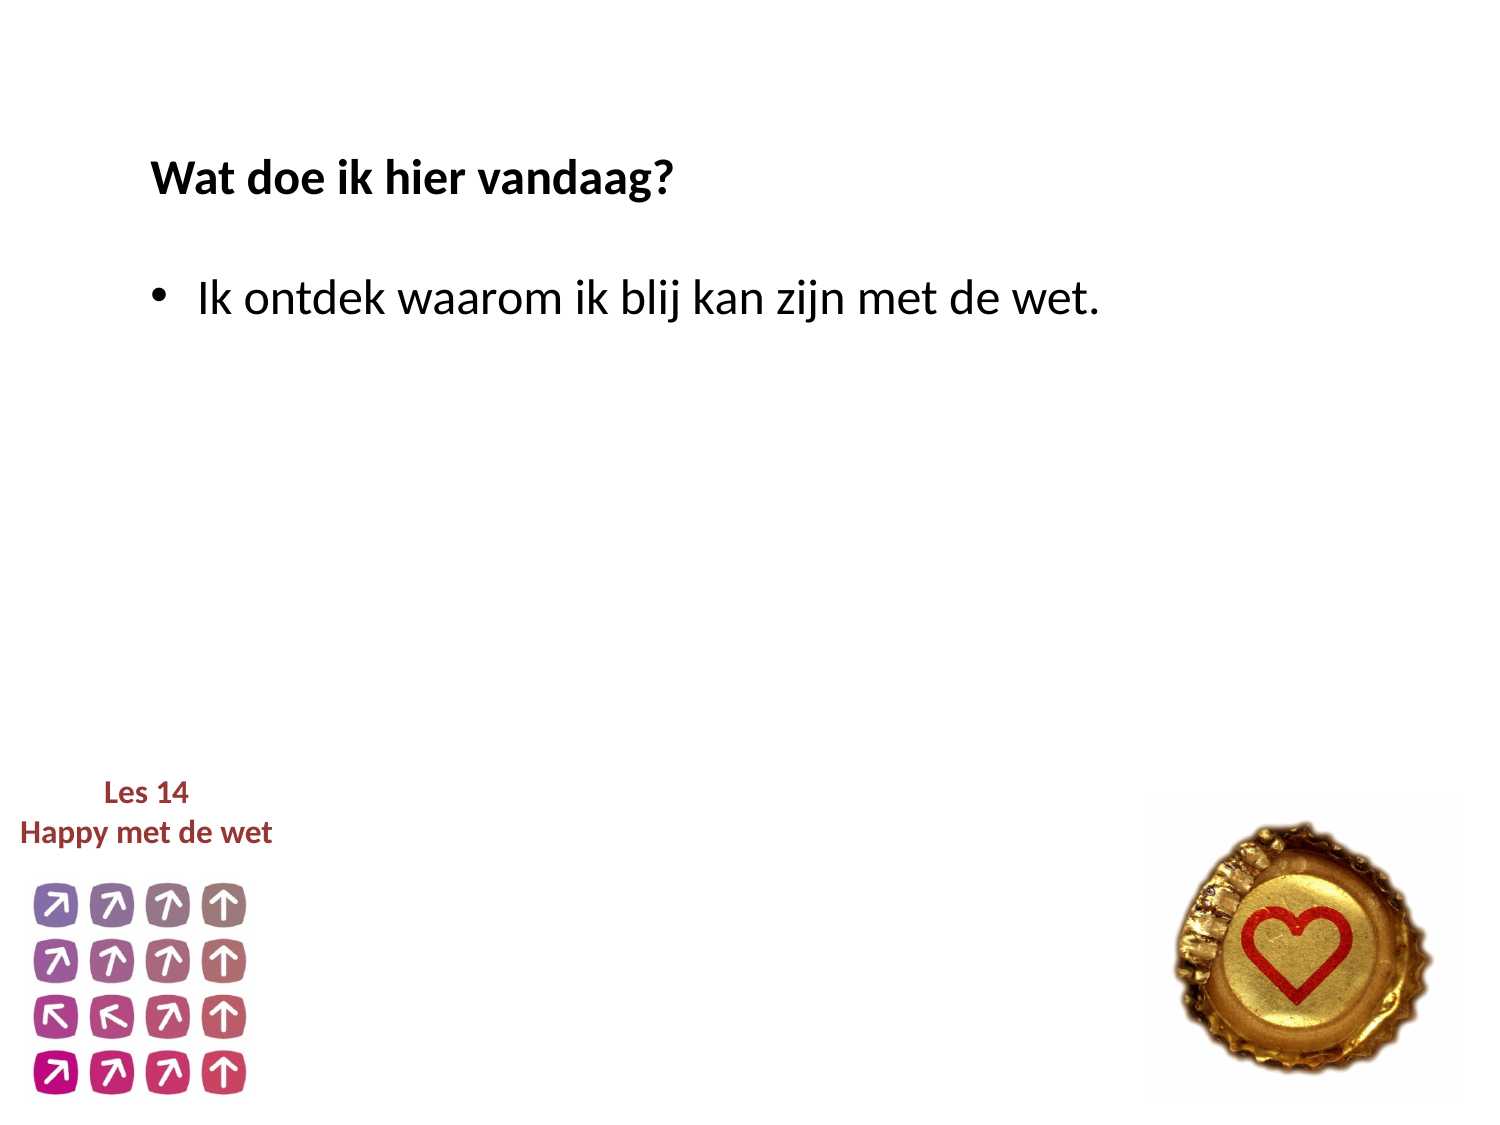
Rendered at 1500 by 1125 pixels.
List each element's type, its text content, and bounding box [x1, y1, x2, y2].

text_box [0, 763, 294, 1102]
picture [1151, 798, 1457, 1097]
text_box Wat doe ik hier vandaag? Ik ontdek waarom ik blij kan zijn met de wet. [135, 137, 1365, 332]
